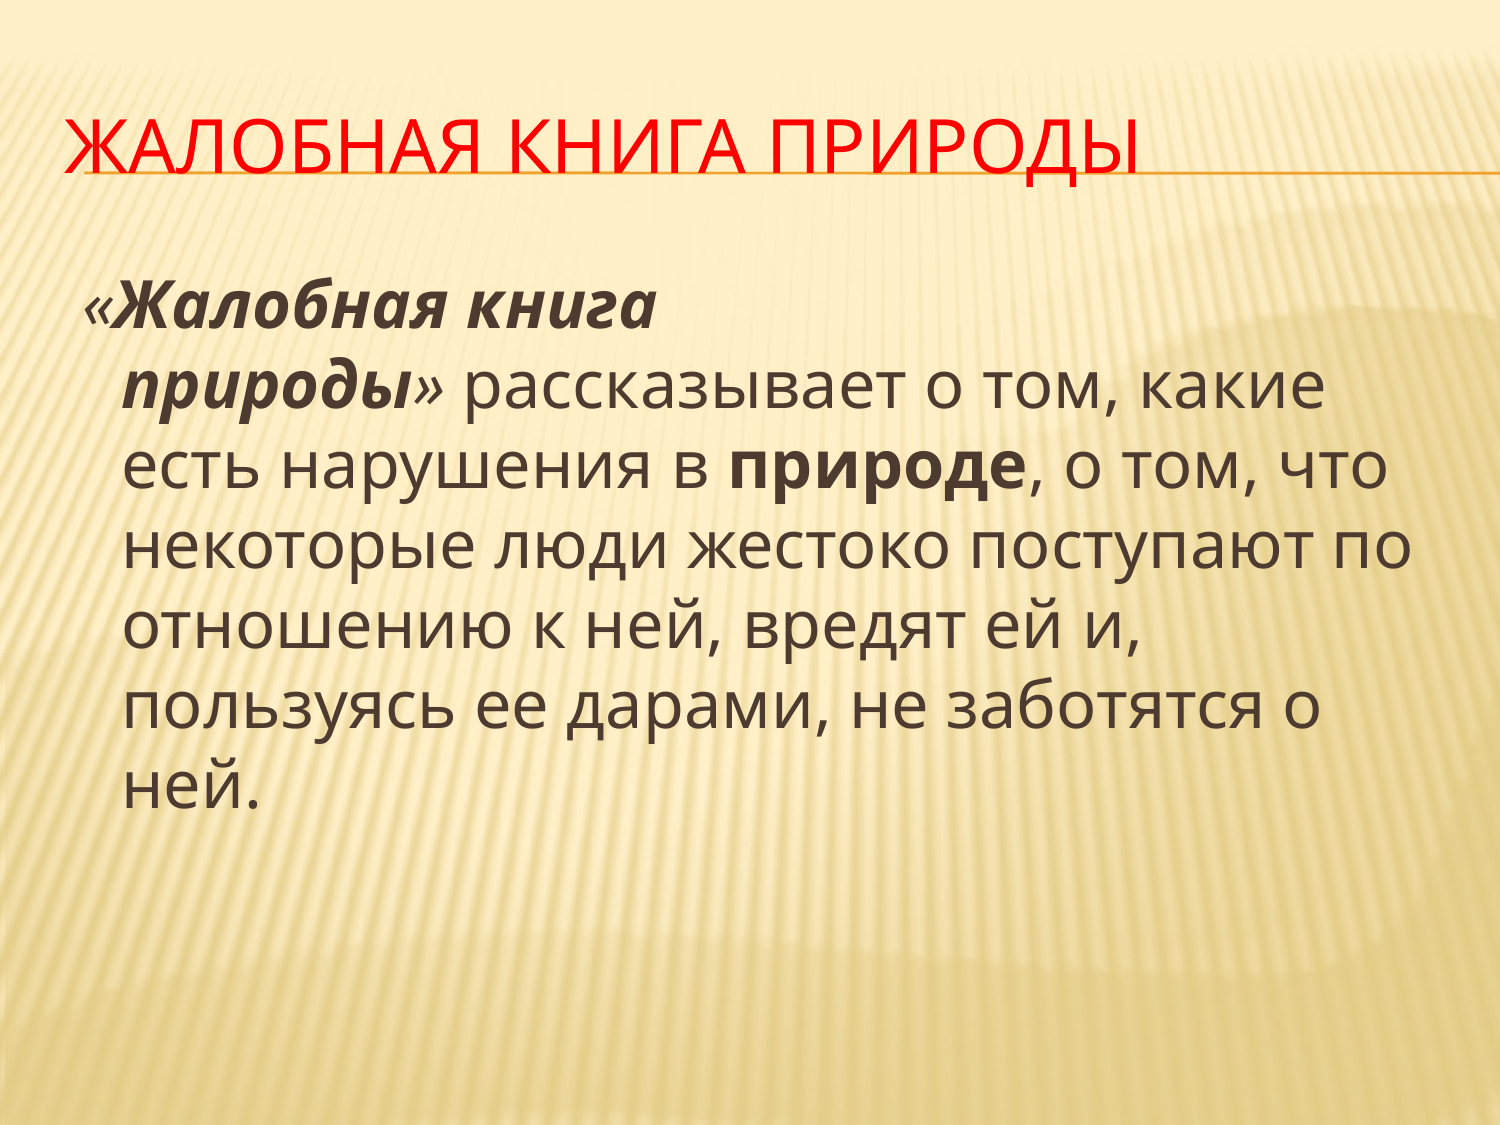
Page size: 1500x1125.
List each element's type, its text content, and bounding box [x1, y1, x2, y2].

title Жалобная книга Природы [50, 75, 1475, 213]
list «Жалобная книга природы» рассказывает о том, какие есть нарушения в природе, о том, что некоторые люди жестоко поступают по отношению к ней, вредят ей и, пользуясь ее дарами, не заботятся о ней. [50, 254, 1475, 998]
